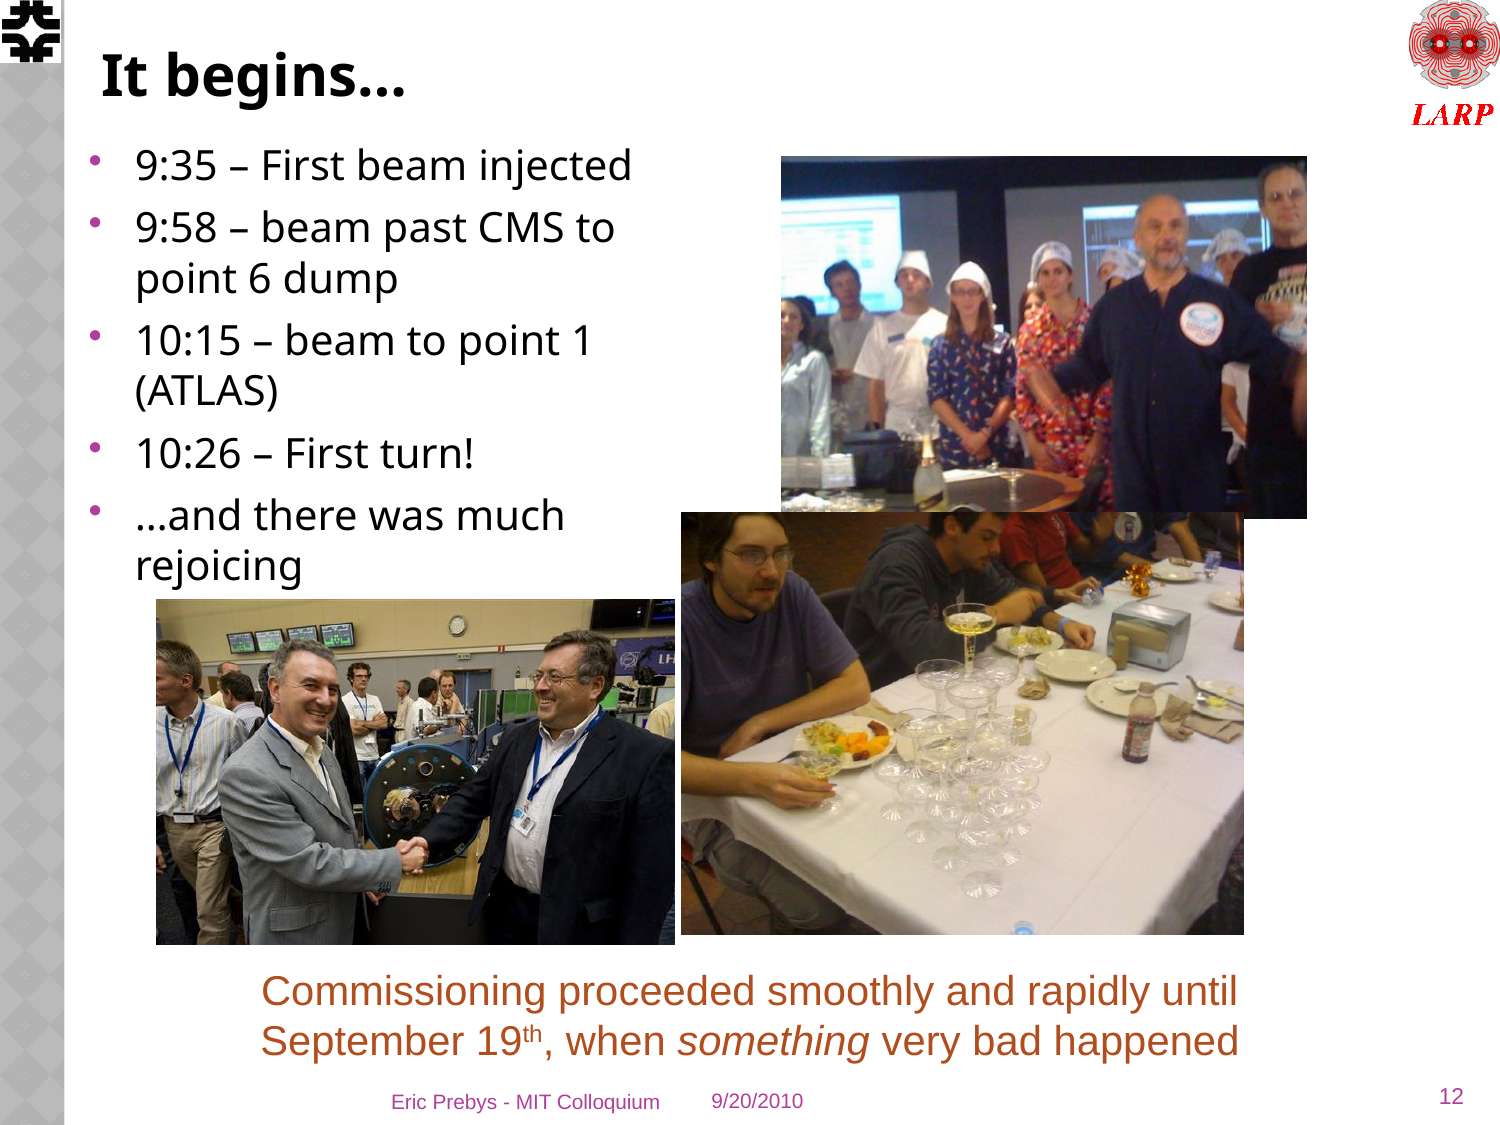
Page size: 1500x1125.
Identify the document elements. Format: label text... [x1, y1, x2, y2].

picture [155, 599, 676, 946]
title It begins… [93, 24, 1467, 109]
slide_number 12 [1367, 1071, 1465, 1110]
text_box Commissioning proceeded smoothly and rapidly until September 19th, when something very bad happened [146, 956, 1354, 1071]
picture [0, 0, 61, 63]
footer Eric Prebys - MIT Colloquium [75, 1075, 675, 1114]
list 9:35 – First beam injected 9:58 – beam past CMS to point 6 dump 10:15 – beam to point 1 (ATLAS) 10:26 – First turn! …and there was much rejoicing [74, 131, 716, 617]
picture [680, 155, 1307, 935]
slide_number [696, 1075, 1025, 1114]
table_cell Gauss [0, 0, 65, 1125]
picture [1406, 0, 1500, 125]
